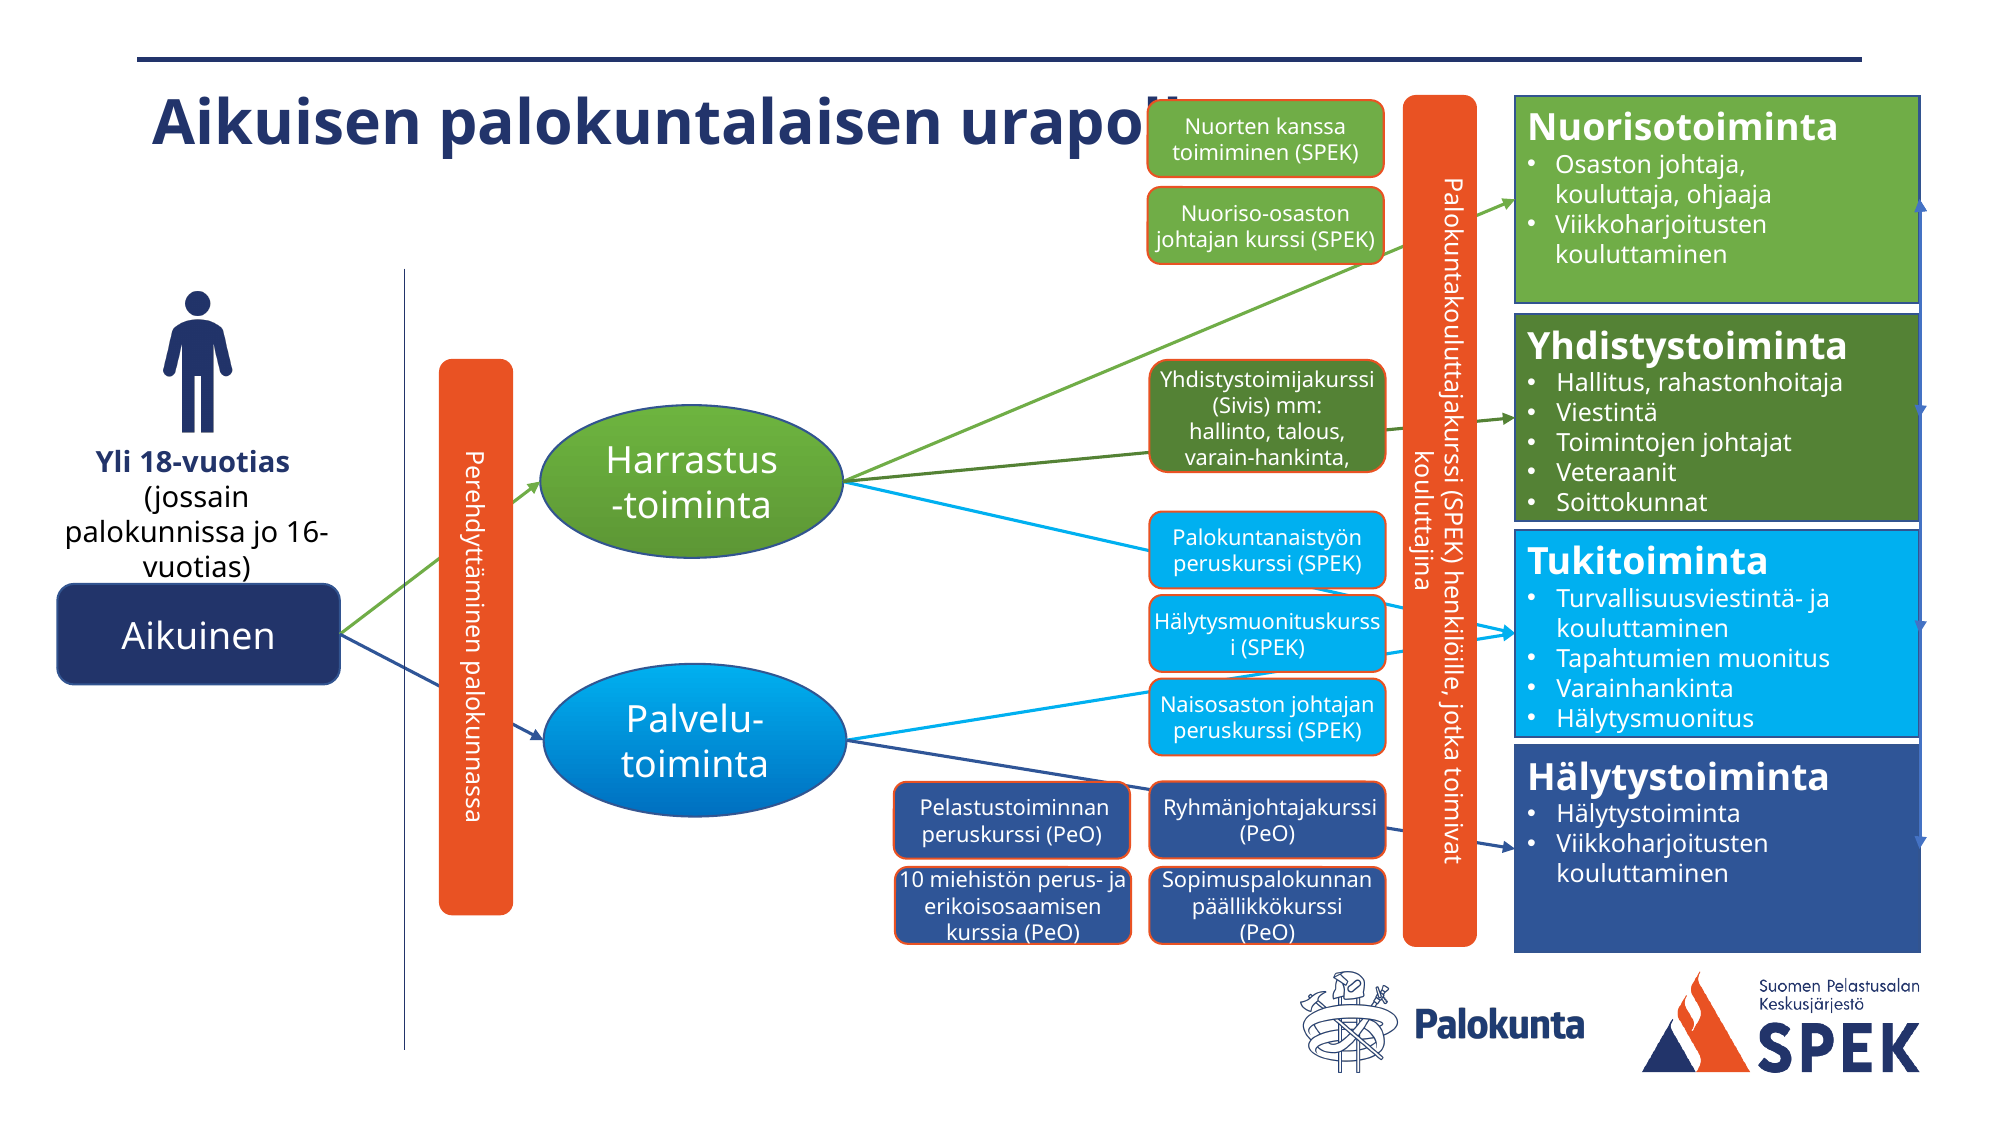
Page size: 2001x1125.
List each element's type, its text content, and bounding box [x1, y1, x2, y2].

text_box Nuorten kanssa toimiminen (SPEK) [1146, 99, 1385, 179]
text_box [405, 634, 544, 741]
text_box Yhdistystoiminta Hallitus, rahastonhoitaja Viestintä Toimintojen johtajat Veteraanit Soittokunnat [1516, 313, 1919, 522]
text_box Tukitoiminta Turvallisuusviestintä- ja kouluttaminen Tapahtumien muonitus Varainhankinta Hälytysmuonitus [1516, 529, 1919, 738]
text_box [846, 633, 1516, 740]
text_box Nuorisotoiminta Osaston johtaja, kouluttaja, ohjaaja Viikkoharjoitusten kouluttaminen [1514, 95, 1921, 304]
text_box Perehdyttäminen palokunnassa [438, 741, 514, 916]
picture [122, 286, 273, 437]
text_box Perehdyttäminen palokunnassa [438, 358, 514, 481]
text_box Palokuntakouluttajakurssi (SPEK) henkilöille, jotka toimivat kouluttajina [1402, 94, 1477, 199]
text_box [843, 199, 1516, 417]
text_box Sopimuspalokunnan päällikkökurssi (PeO) [1148, 865, 1387, 945]
text_box Harrastus-toiminta [539, 404, 843, 559]
text_box Pelastustoiminnan peruskurssi (PeO) [893, 849, 1131, 860]
text_box Nuoriso-osaston johtajan kurssi (SPEK) [1146, 190, 1385, 199]
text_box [405, 481, 541, 634]
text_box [339, 481, 404, 634]
text_box Hälytystoiminta Hälytystoiminta Viikkoharjoitusten kouluttaminen [1514, 744, 1921, 953]
picture [1641, 971, 1920, 1073]
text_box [843, 417, 1516, 482]
text_box Yli 18-vuotias (jossain palokunnissa jo 16-vuotias) [37, 436, 357, 591]
text_box Palokuntakouluttajakurssi (SPEK) henkilöille, jotka toimivat kouluttajina [1402, 849, 1477, 947]
text_box Palvelu-toiminta [542, 662, 846, 818]
text_box 10 miehistön perus- ja erikoisosaamisen kurssia (PeO) [893, 865, 1133, 945]
text_box Ryhmänjohtajakurssi (PeO) [1148, 849, 1387, 860]
text_box Aikuinen [56, 591, 339, 686]
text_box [843, 482, 1516, 634]
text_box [339, 634, 404, 741]
title Aikuisen palokuntalaisen urapolku [137, 59, 1863, 190]
picture [1300, 971, 1584, 1073]
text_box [846, 740, 1516, 849]
